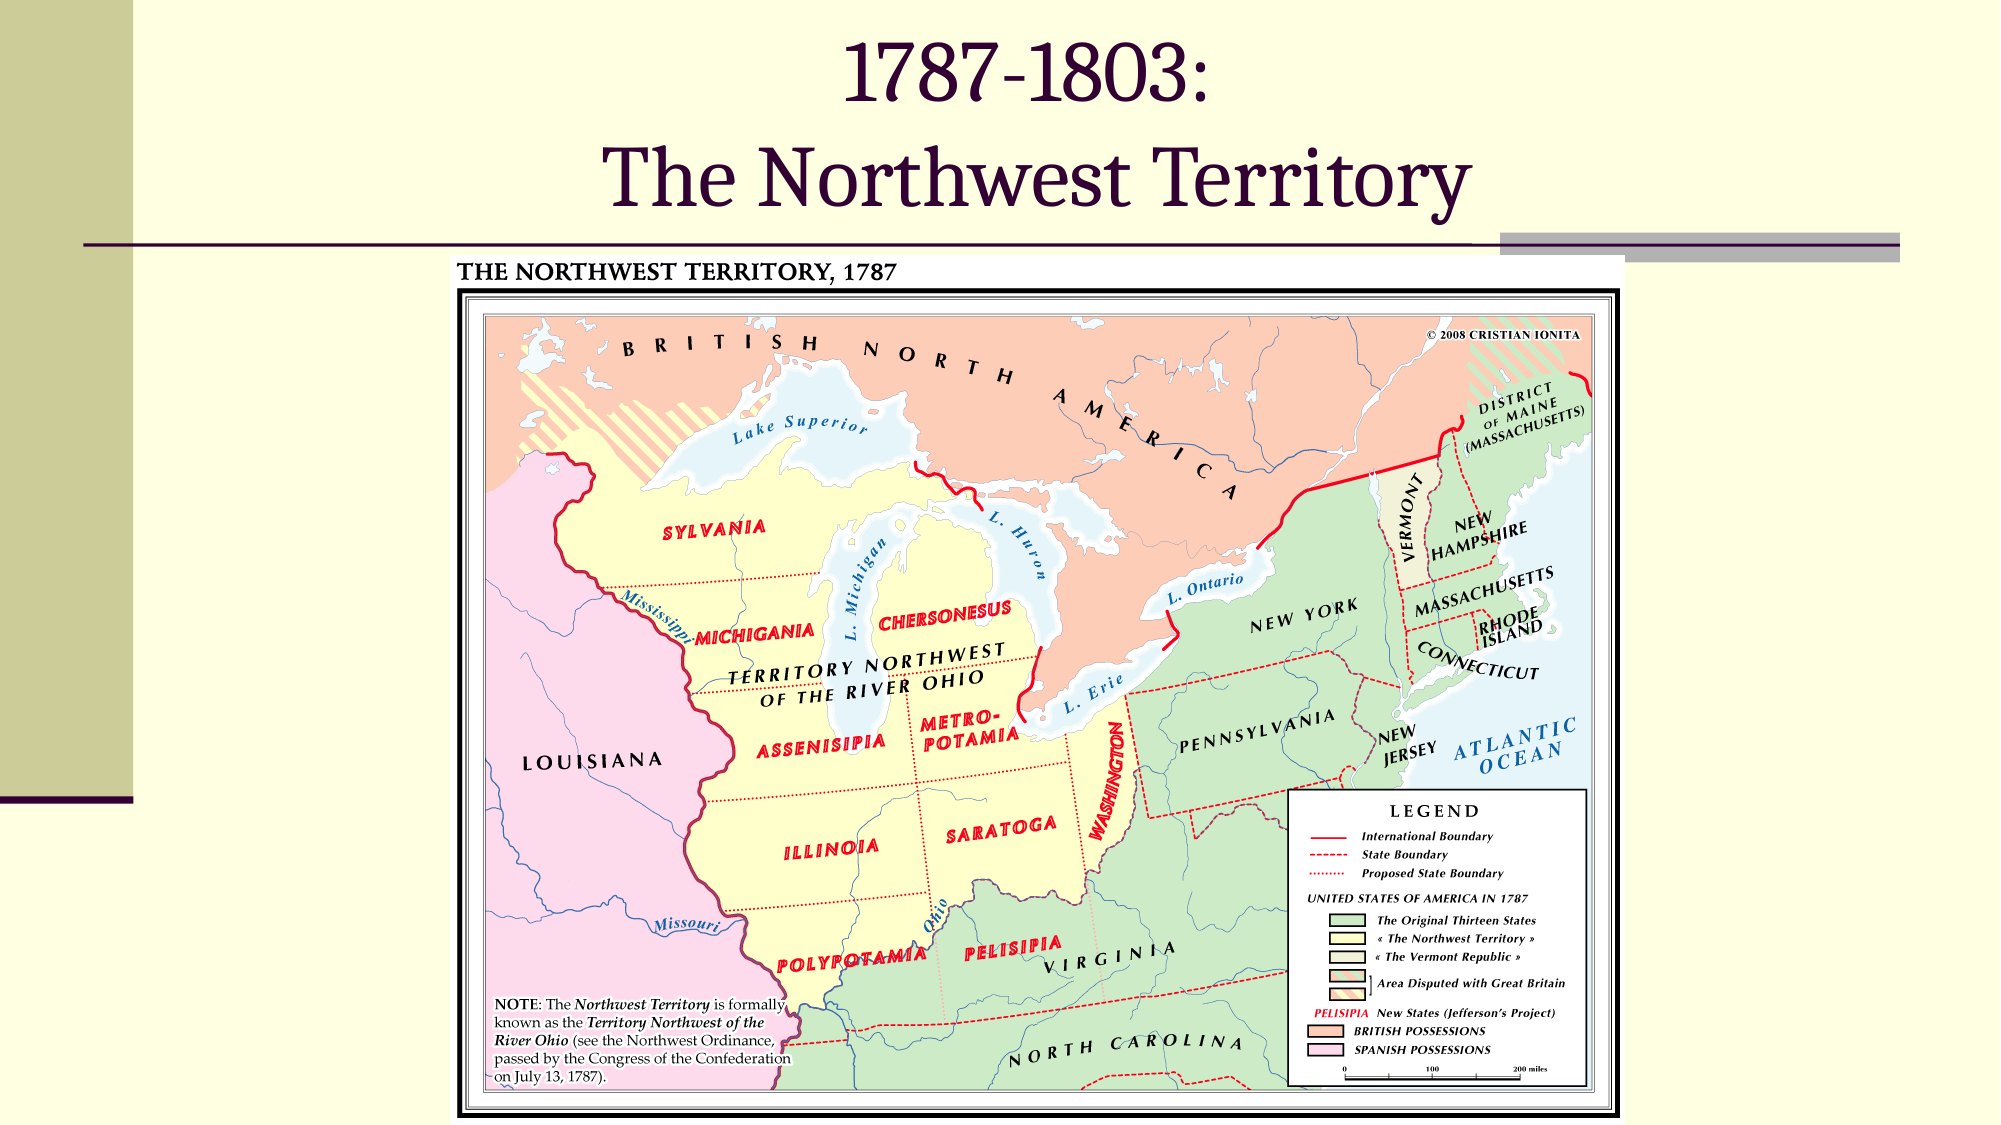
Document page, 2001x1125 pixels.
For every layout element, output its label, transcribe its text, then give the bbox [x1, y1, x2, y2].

title 1787-1803: The Northwest Territory [399, 24, 1675, 213]
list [449, 255, 1626, 1125]
